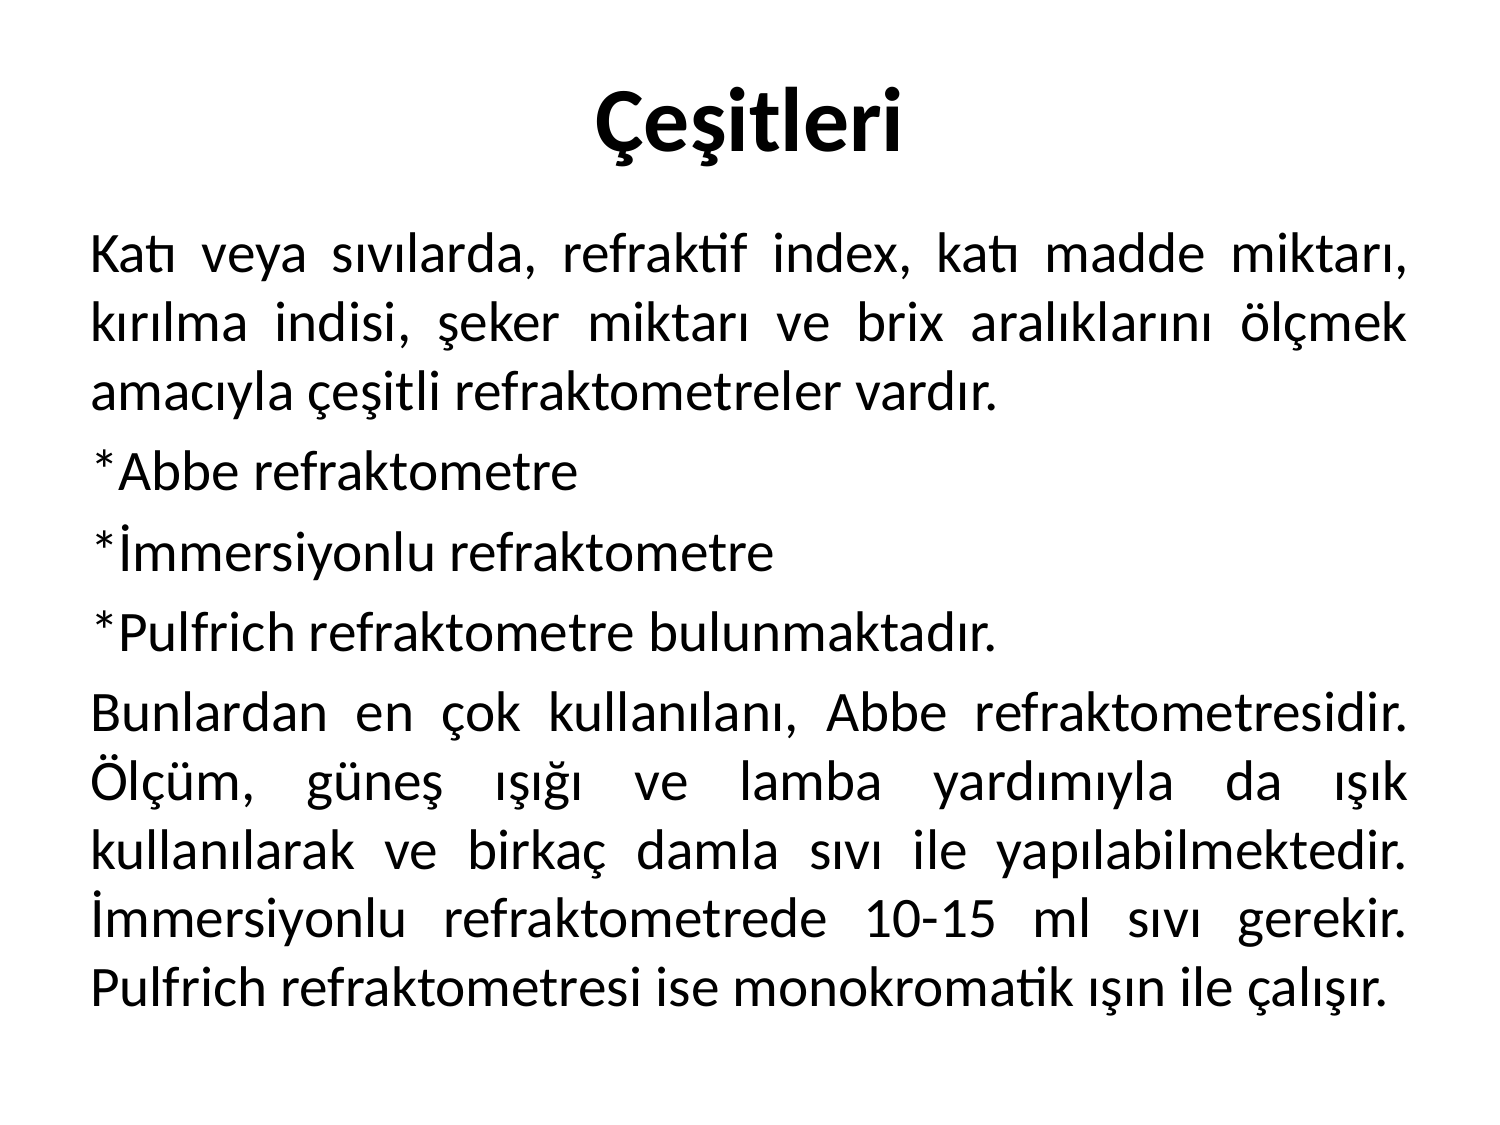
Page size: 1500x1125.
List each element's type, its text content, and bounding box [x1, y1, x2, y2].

title Çeşitleri [75, 45, 1425, 185]
list Katı veya sıvılarda, refraktif index, katı madde miktarı, kırılma indisi, şeker miktarı ve brix aralıklarını ölçmek amacıyla çeşitli refraktometreler vardır. *Abbe refraktometre *İmmersiyonlu refraktometre *Pulfrich refraktometre bulunmaktadır. Bunlardan en çok kullanılanı, Abbe refraktometresidir. Ölçüm, güneş ışığı ve lamba yardımıyla da ışık kullanılarak ve birkaç damla sıvı ile yapılabilmektedir. İmmersiyonlu refraktometrede 10-15 ml sıvı gerekir. Pulfrich refraktometresi ise monokromatik ışın ile çalışır. [75, 208, 1425, 1035]
